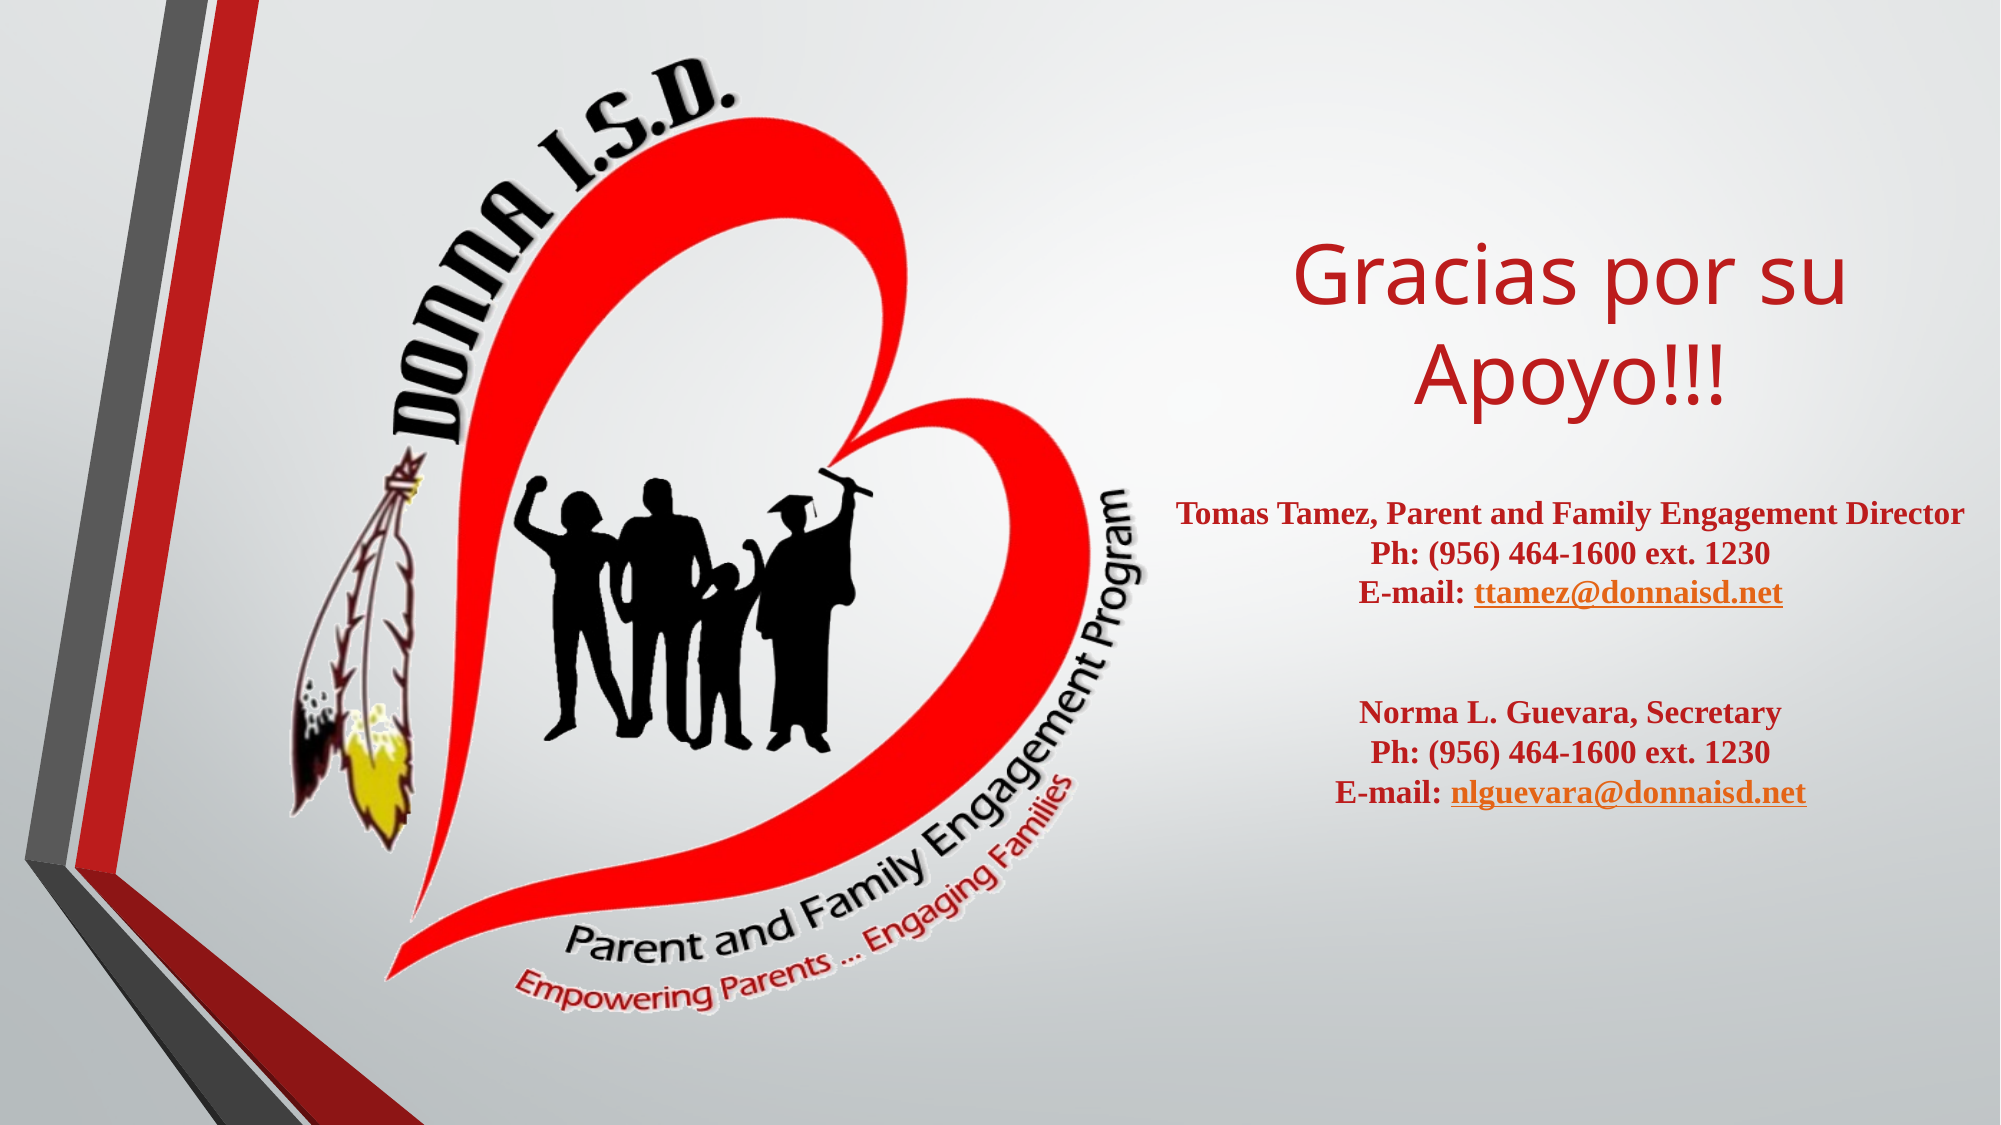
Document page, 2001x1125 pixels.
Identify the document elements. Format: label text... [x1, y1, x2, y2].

text_box Gracias por su Apoyo!!! Tomas Tamez, Parent and Family Engagement Director Ph: (956) 464-1600 ext. 1230 E-mail: ttamez@donnaisd.net Norma L. Guevara, Secretary Ph: (956) 464-1600 ext. 1230 E-mail: nlguevara@donnaisd.net [1159, 213, 1984, 858]
picture [270, 28, 1159, 1051]
